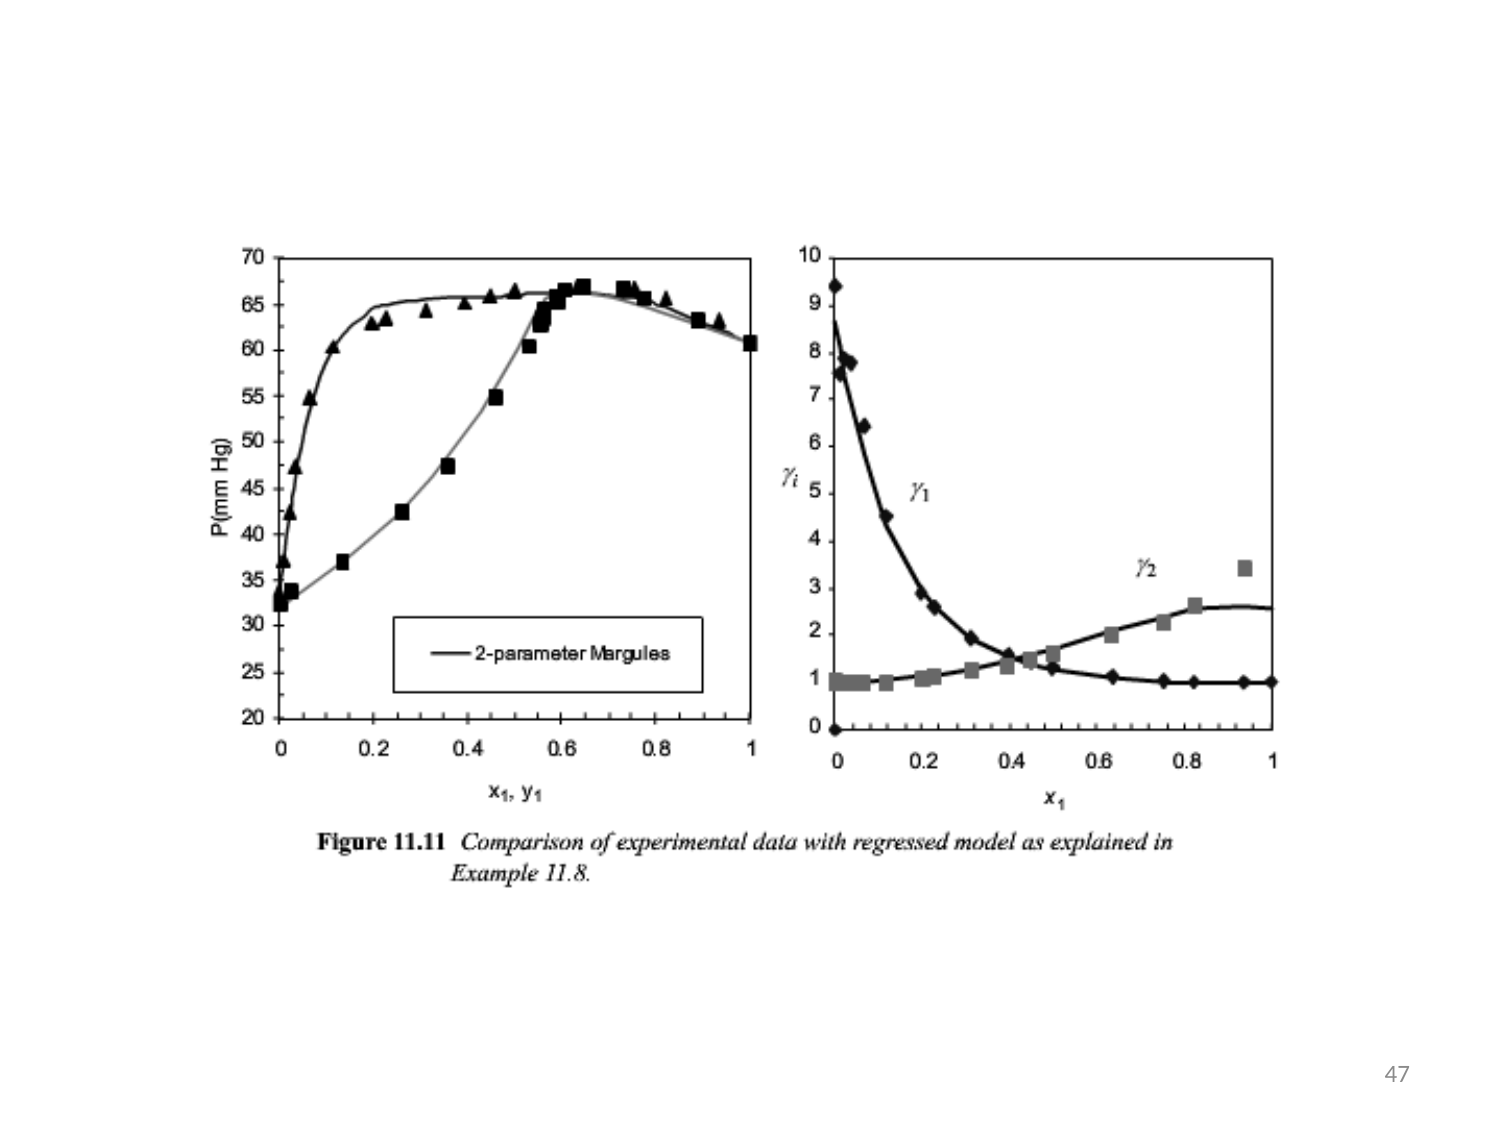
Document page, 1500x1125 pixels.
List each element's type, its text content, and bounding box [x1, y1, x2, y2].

picture [195, 226, 1303, 896]
slide_number 47 [1074, 1042, 1425, 1103]
